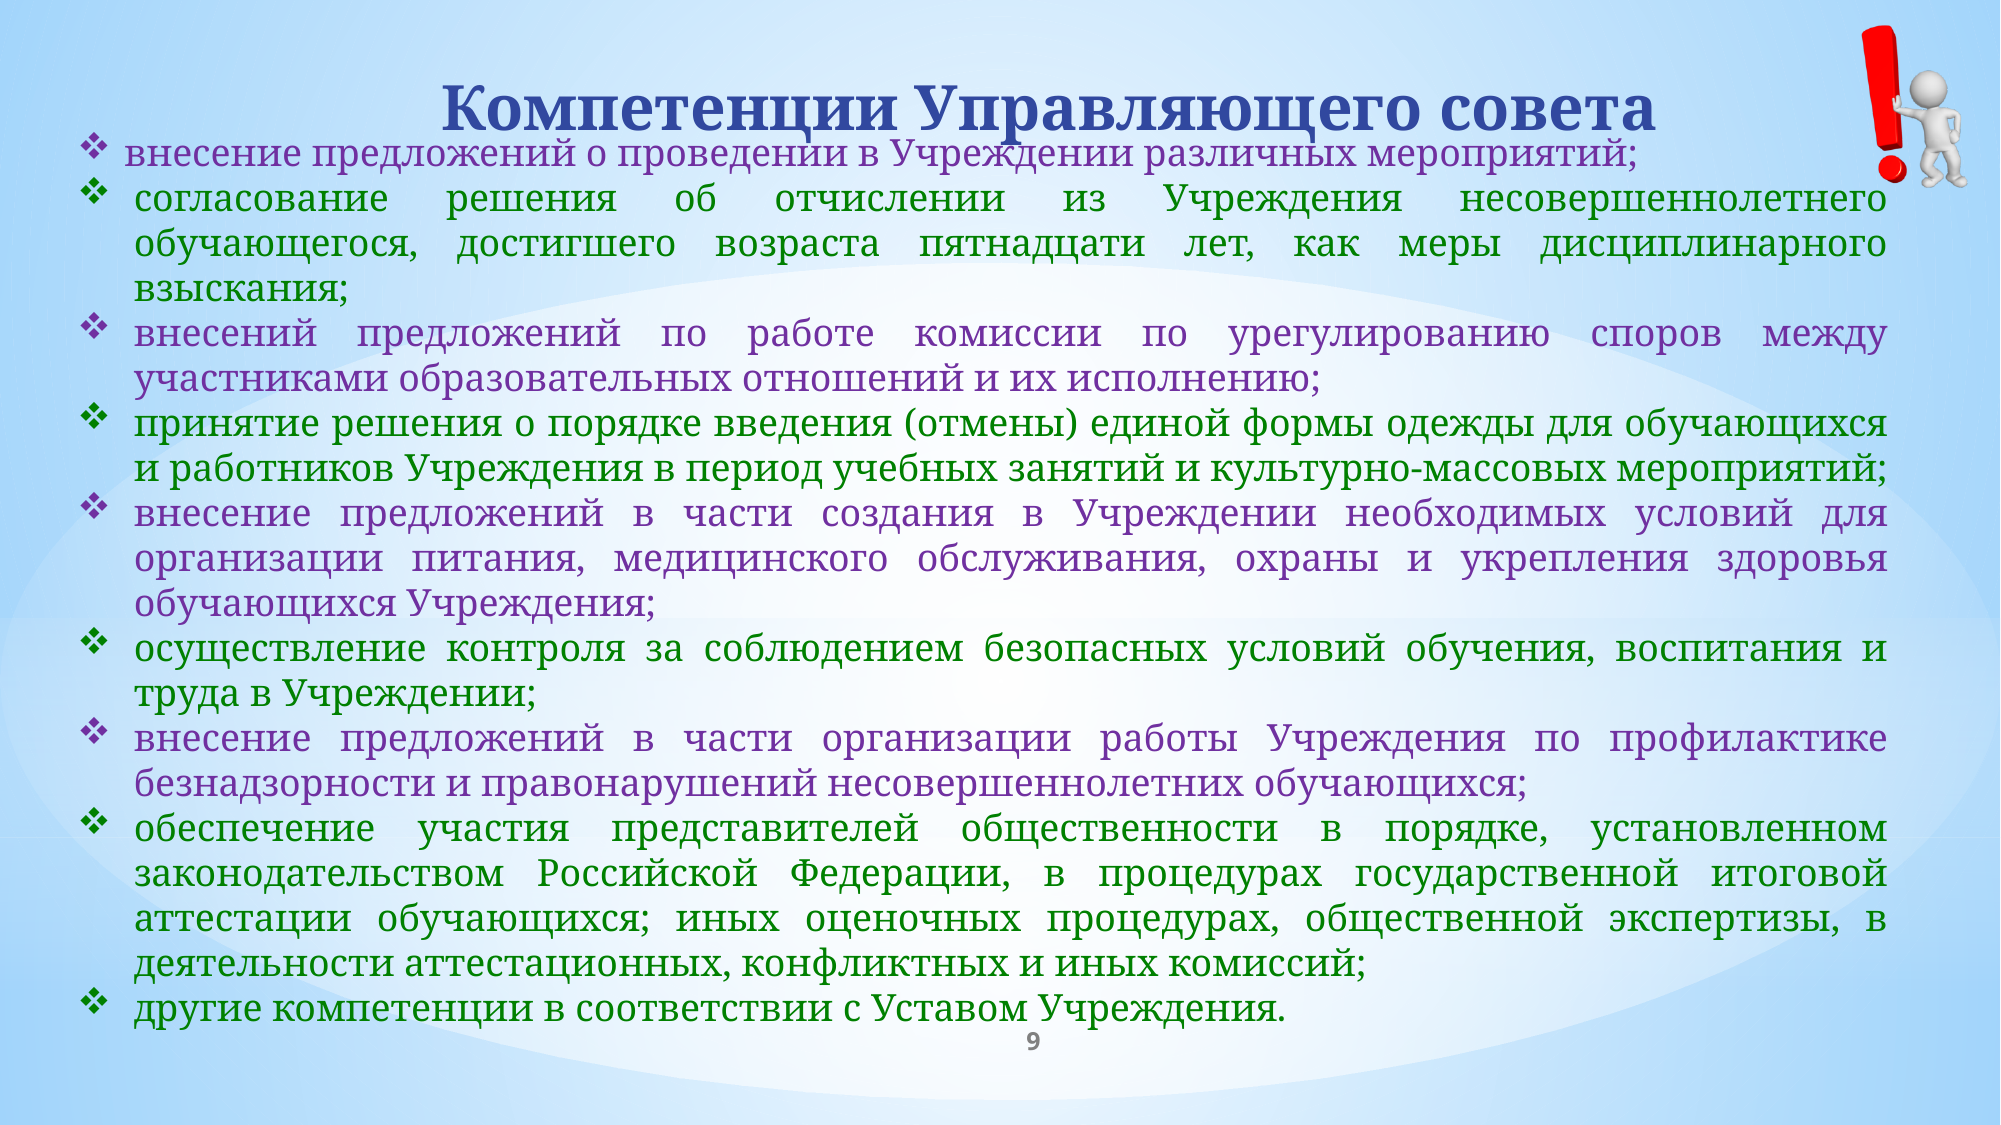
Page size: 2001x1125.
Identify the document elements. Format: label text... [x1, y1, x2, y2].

slide_number 9 [833, 1037, 1234, 1073]
text_box Компетенции Управляющего совета [324, 61, 1775, 121]
text_box внесение предложений о проведении в Учреждении различных мероприятий; согласование решения об отчислении из Учреждения несовершеннолетнего обучающегося, достигшего возраста пятнадцати лет, как меры дисциплинарного взыскания; внесений предложений по работе комиссии по урегулированию споров между участниками образовательных отношений и их исполнению; принятие решения о порядке введения (отмены) единой формы одежды для обучающихся и работников Учреждения в период учебных занятий и культурно-массовых мероприятий; внесение предложений в части создания в Учреждении необходимых условий для организации питания, медицинского обслуживания, охраны и укрепления здоровья обучающихся Учреждения; осуществление контроля за соблюдением безопасных условий обучения, воспитания и труда в Учреждении; внесение предложений в части организации работы Учреждения по профилактике безнадзорности и правонарушений несовершеннолетних обучающихся; обеспечение участия представителей общественности в порядке, установленном законодательством Российской Федерации, в процедурах государственной итоговой аттестации обучающихся; иных оценочных процедурах, общественной экспертизы, в деятельности аттестационных, конфликтных и иных комиссий; другие компетенции в соответствии с Уставом Учреждения. [62, 121, 1905, 1037]
picture [1832, 22, 2000, 190]
